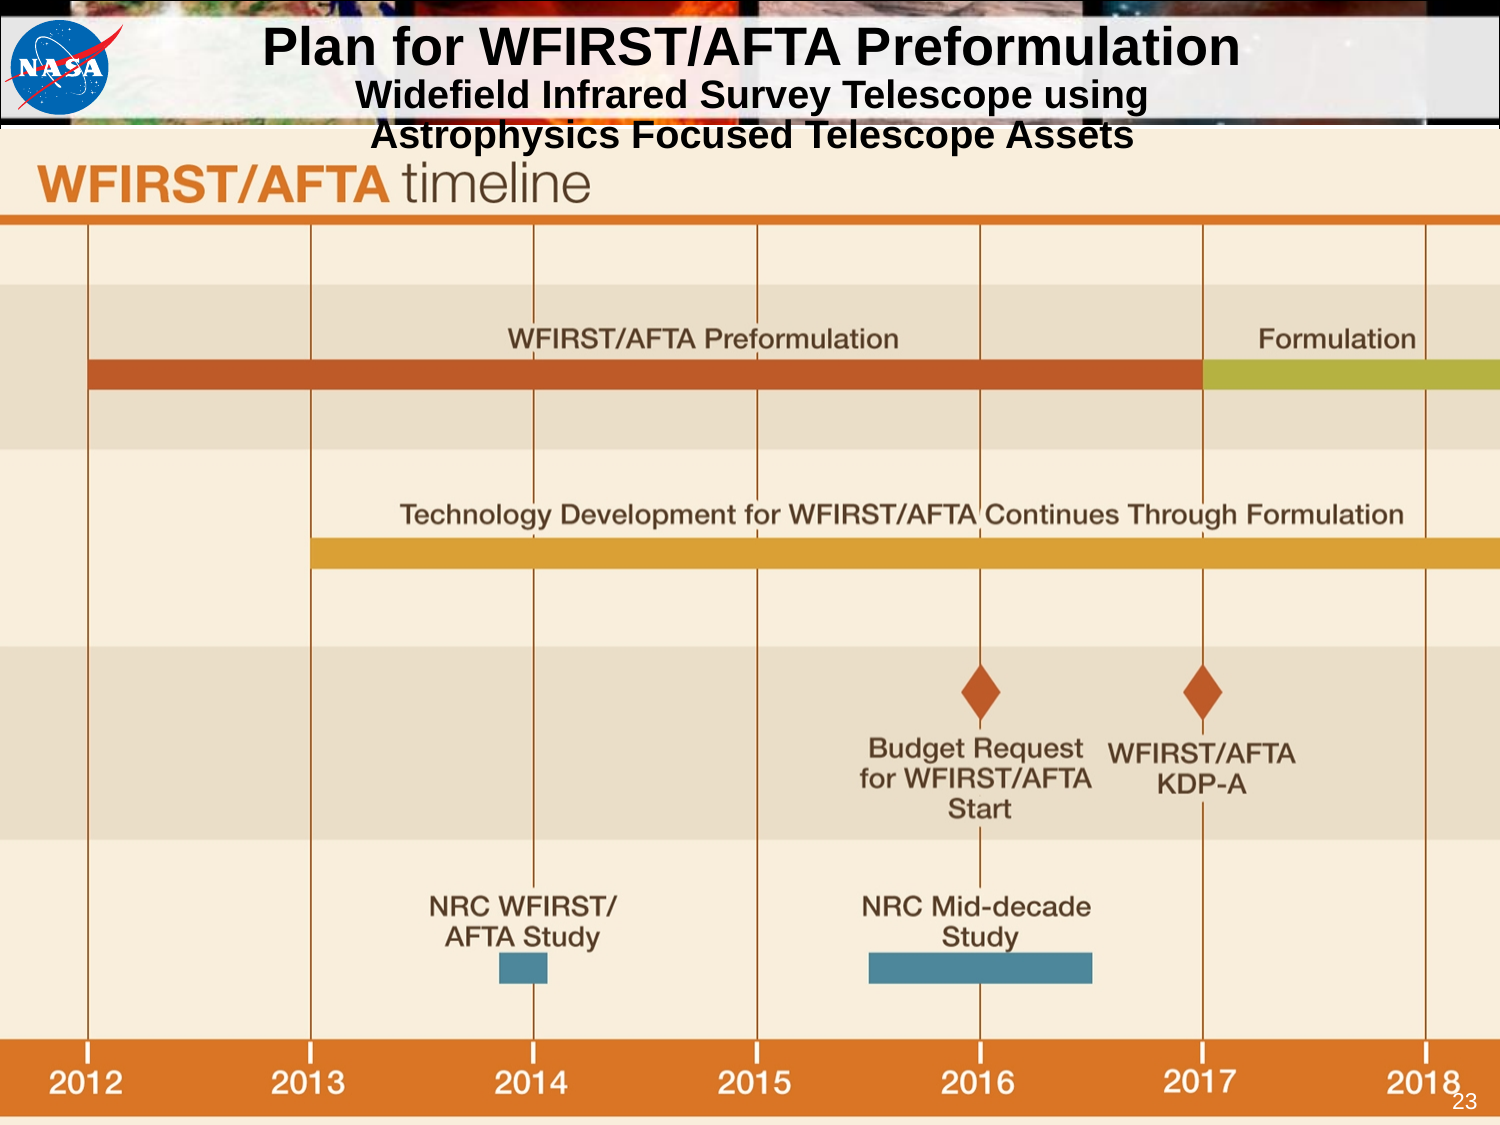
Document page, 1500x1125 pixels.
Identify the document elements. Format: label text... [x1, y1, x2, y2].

picture [0, 128, 1500, 1125]
title Plan for WFIRST/AFTA Preformulation Widefield Infrared Survey Telescope using Astrophysics Focused Telescope Assets [72, 38, 1433, 127]
picture [1, 1, 1499, 125]
